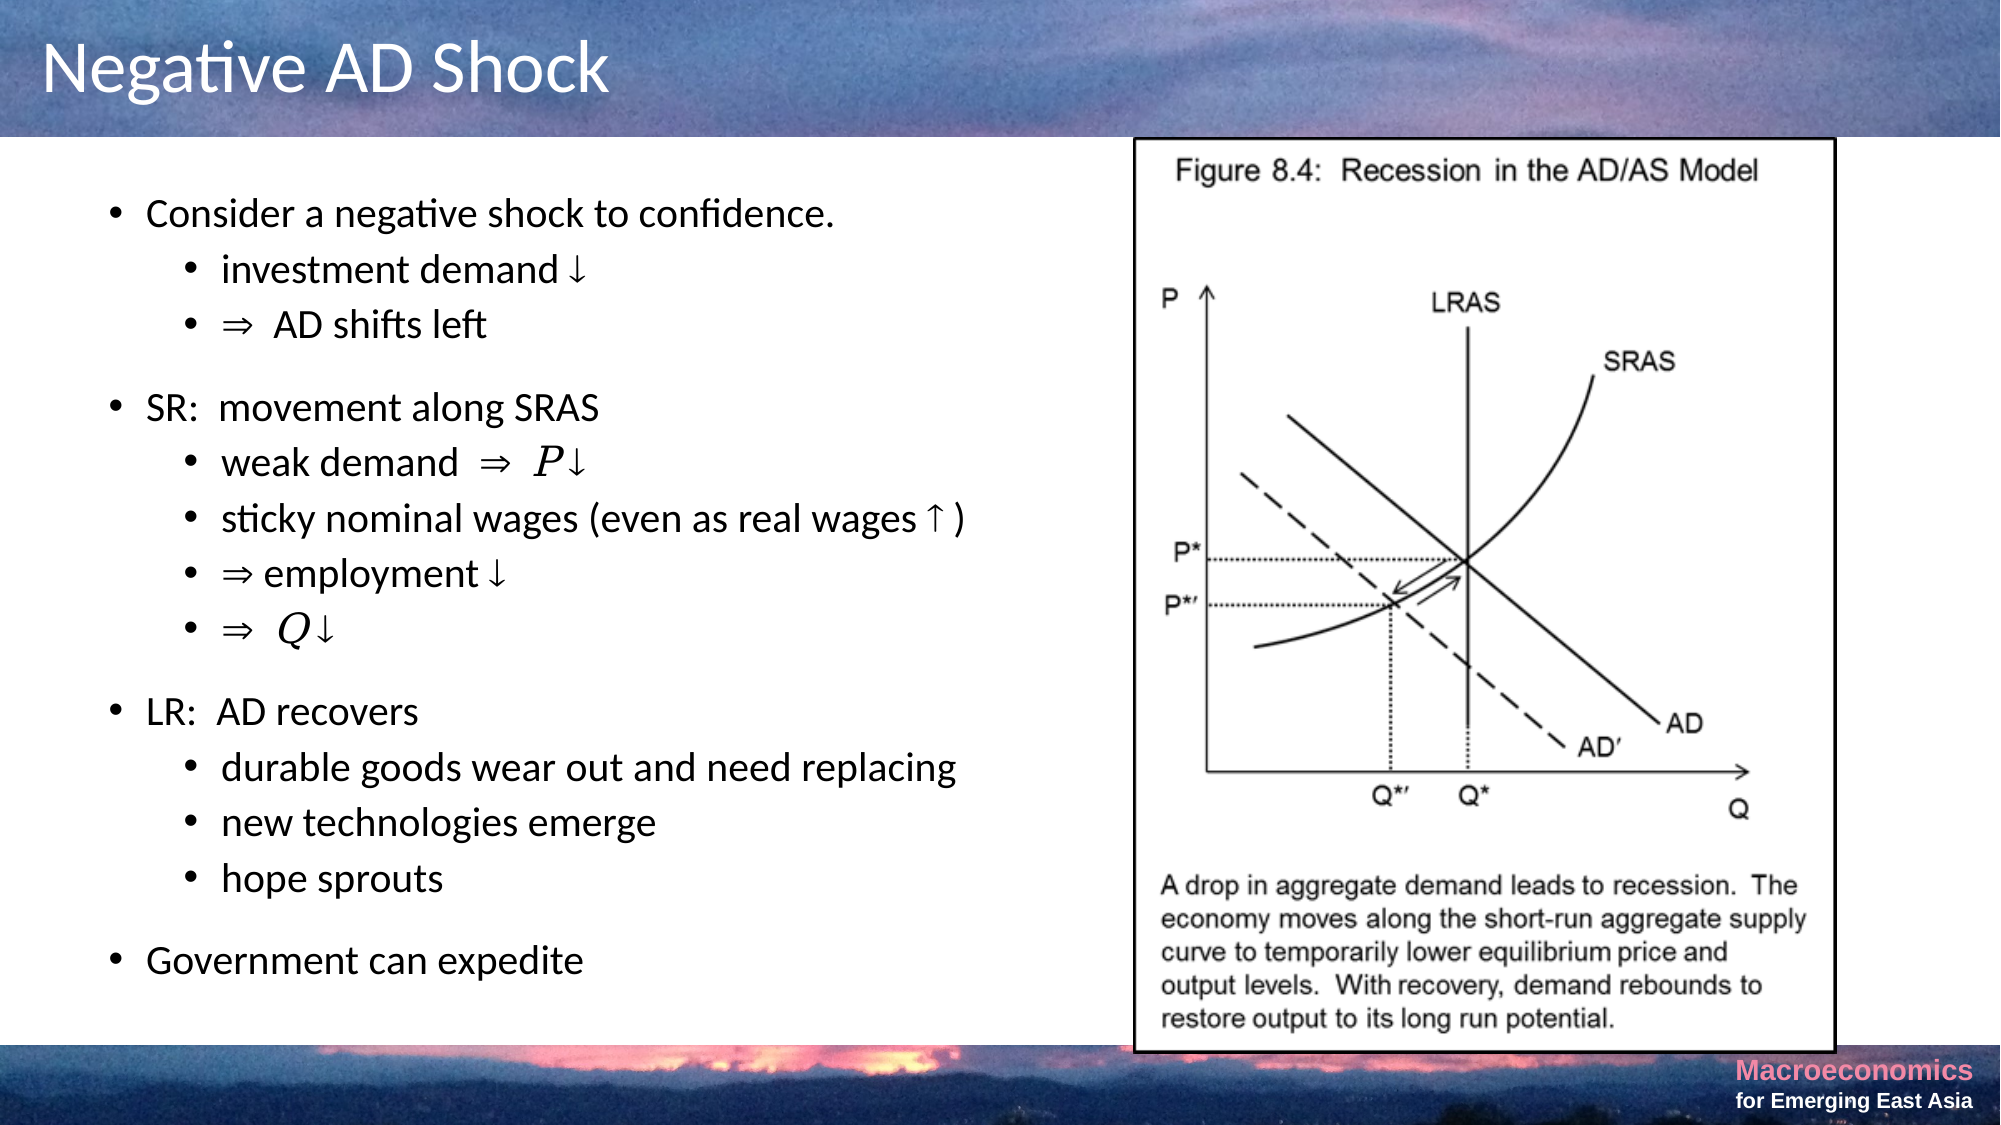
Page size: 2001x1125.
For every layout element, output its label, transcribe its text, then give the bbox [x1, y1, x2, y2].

text_box Consider a negative shock to confidence. investment demand   AD shifts left SR: movement along SRAS weak demand  P  sticky nominal wages (even as real wages  )  employment   Q  LR: AD recovers durable goods wear out and need replacing new technologies emerge hope sprouts Government can expedite [93, 184, 1027, 1031]
title Negative AD Shock [26, 29, 1751, 108]
picture [0, 0, 2000, 1125]
